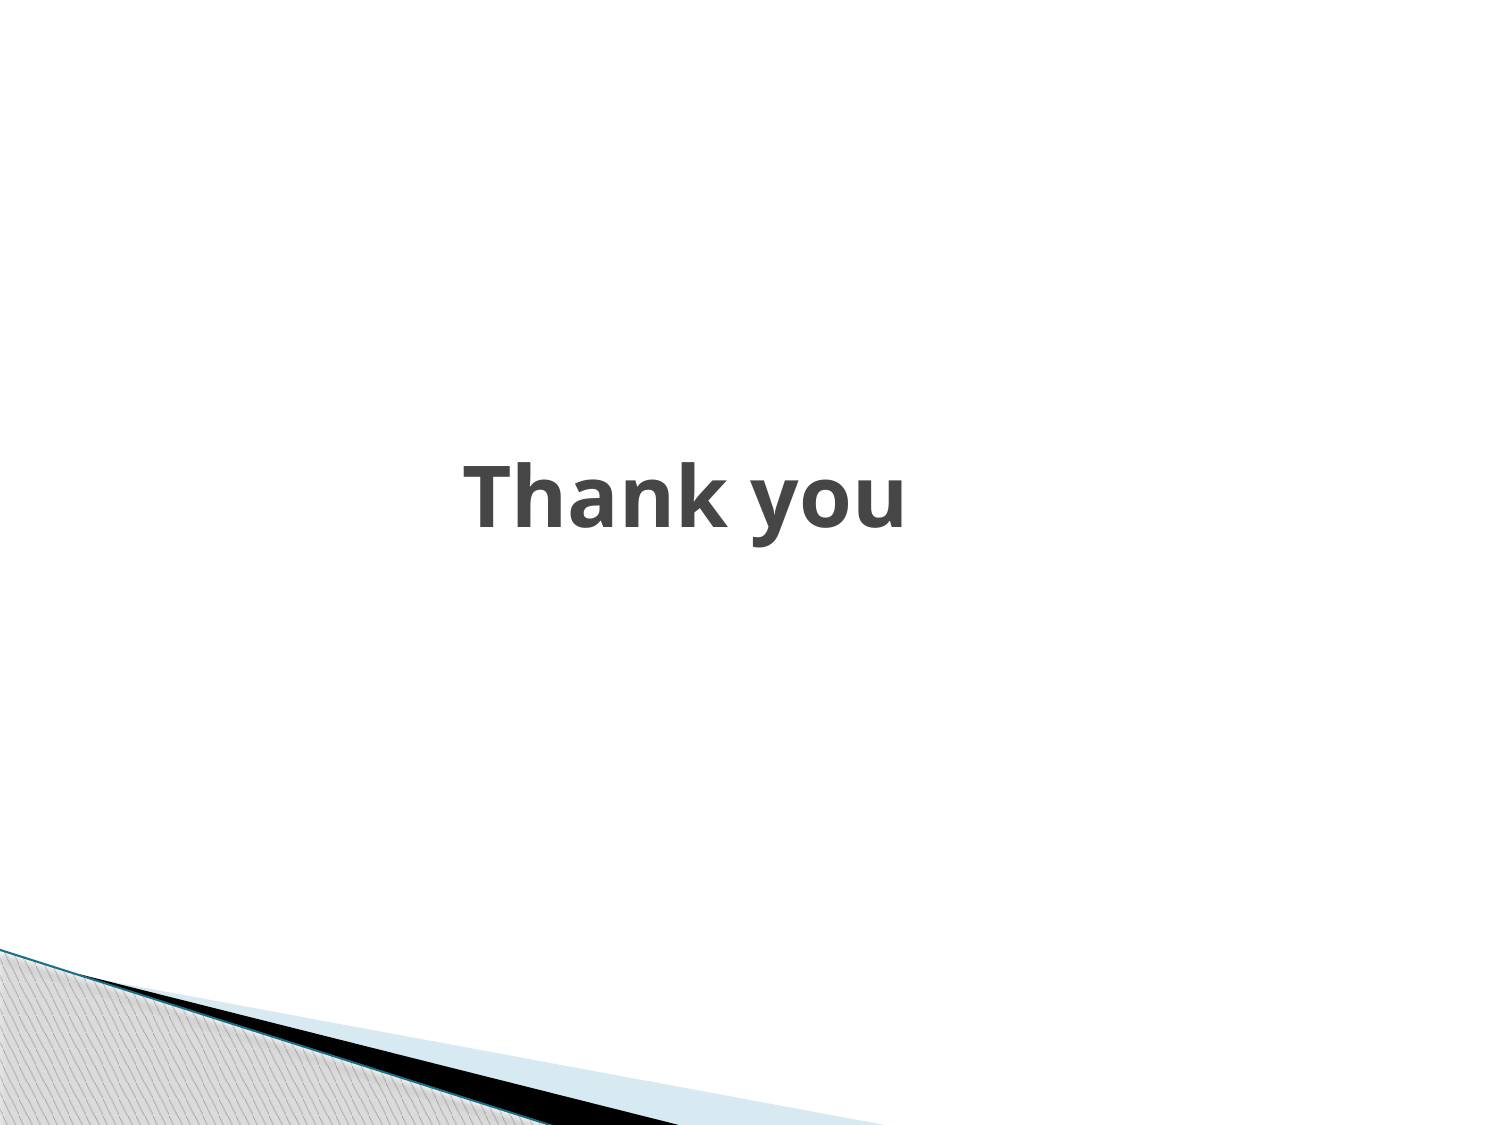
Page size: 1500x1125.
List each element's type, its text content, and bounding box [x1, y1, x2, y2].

title Thank you [425, 399, 1500, 588]
